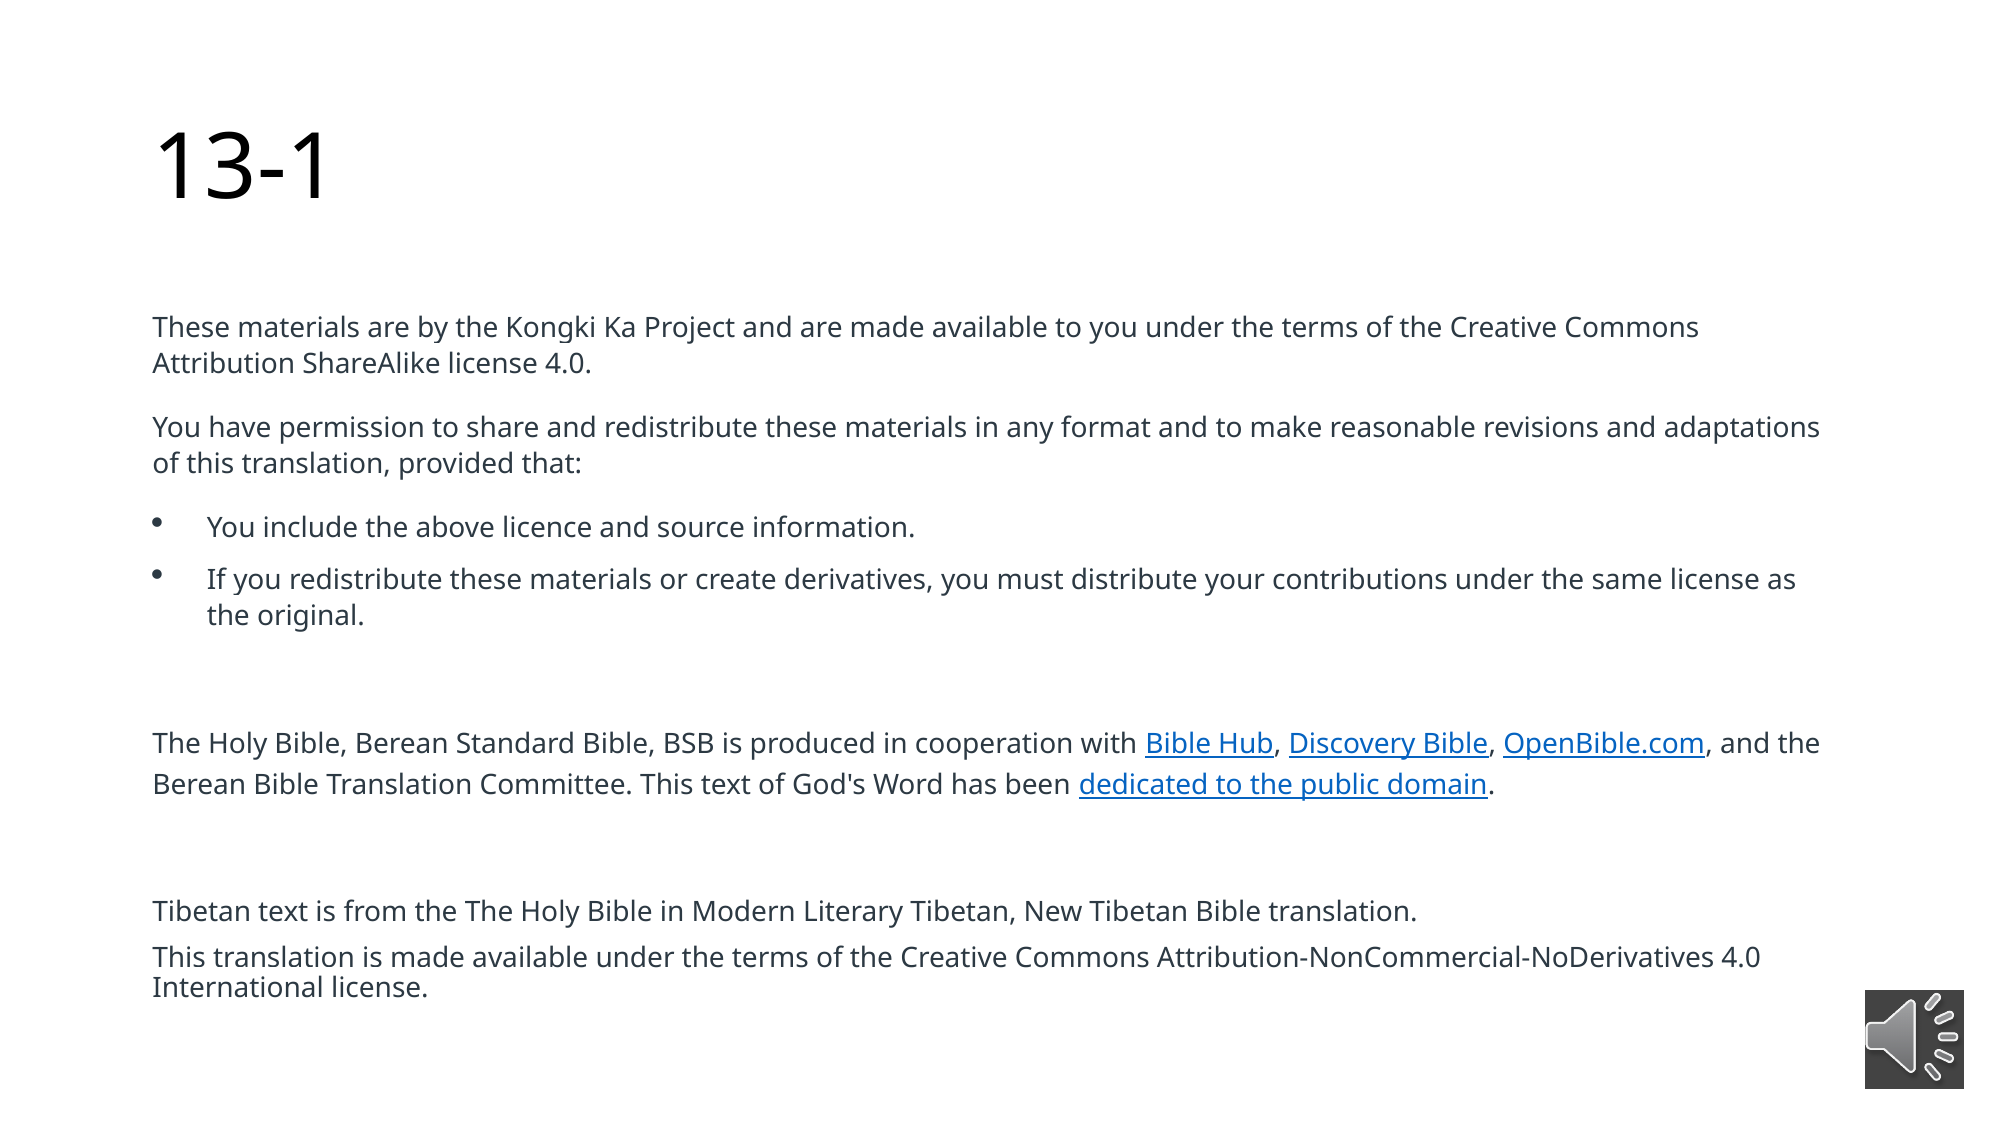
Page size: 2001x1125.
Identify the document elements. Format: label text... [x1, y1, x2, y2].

picture [1864, 989, 1965, 1090]
list These materials are by the Kongki Ka Project and are made available to you under the terms of the Creative Commons Attribution ShareAlike license 4.0. You have permission to share and redistribute these materials in any format and to make reasonable revisions and adaptations of this translation, provided that: You include the above licence and source information. If you redistribute these materials or create derivatives, you must distribute your contributions under the same license as the original. The Holy Bible, Berean Standard Bible, BSB is produced in cooperation with Bible Hub, Discovery Bible, OpenBible.com, and the Berean Bible Translation Committee. This text of God's Word has been dedicated to the public domain. Tibetan text is from the The Holy Bible in Modern Literary Tibetan, New Tibetan Bible translation. This translation is made available under the terms of the Creative Commons Attribution-NonCommercial-NoDerivatives 4.0 International license. [137, 299, 1863, 1014]
title 13-1 [137, 59, 1863, 278]
